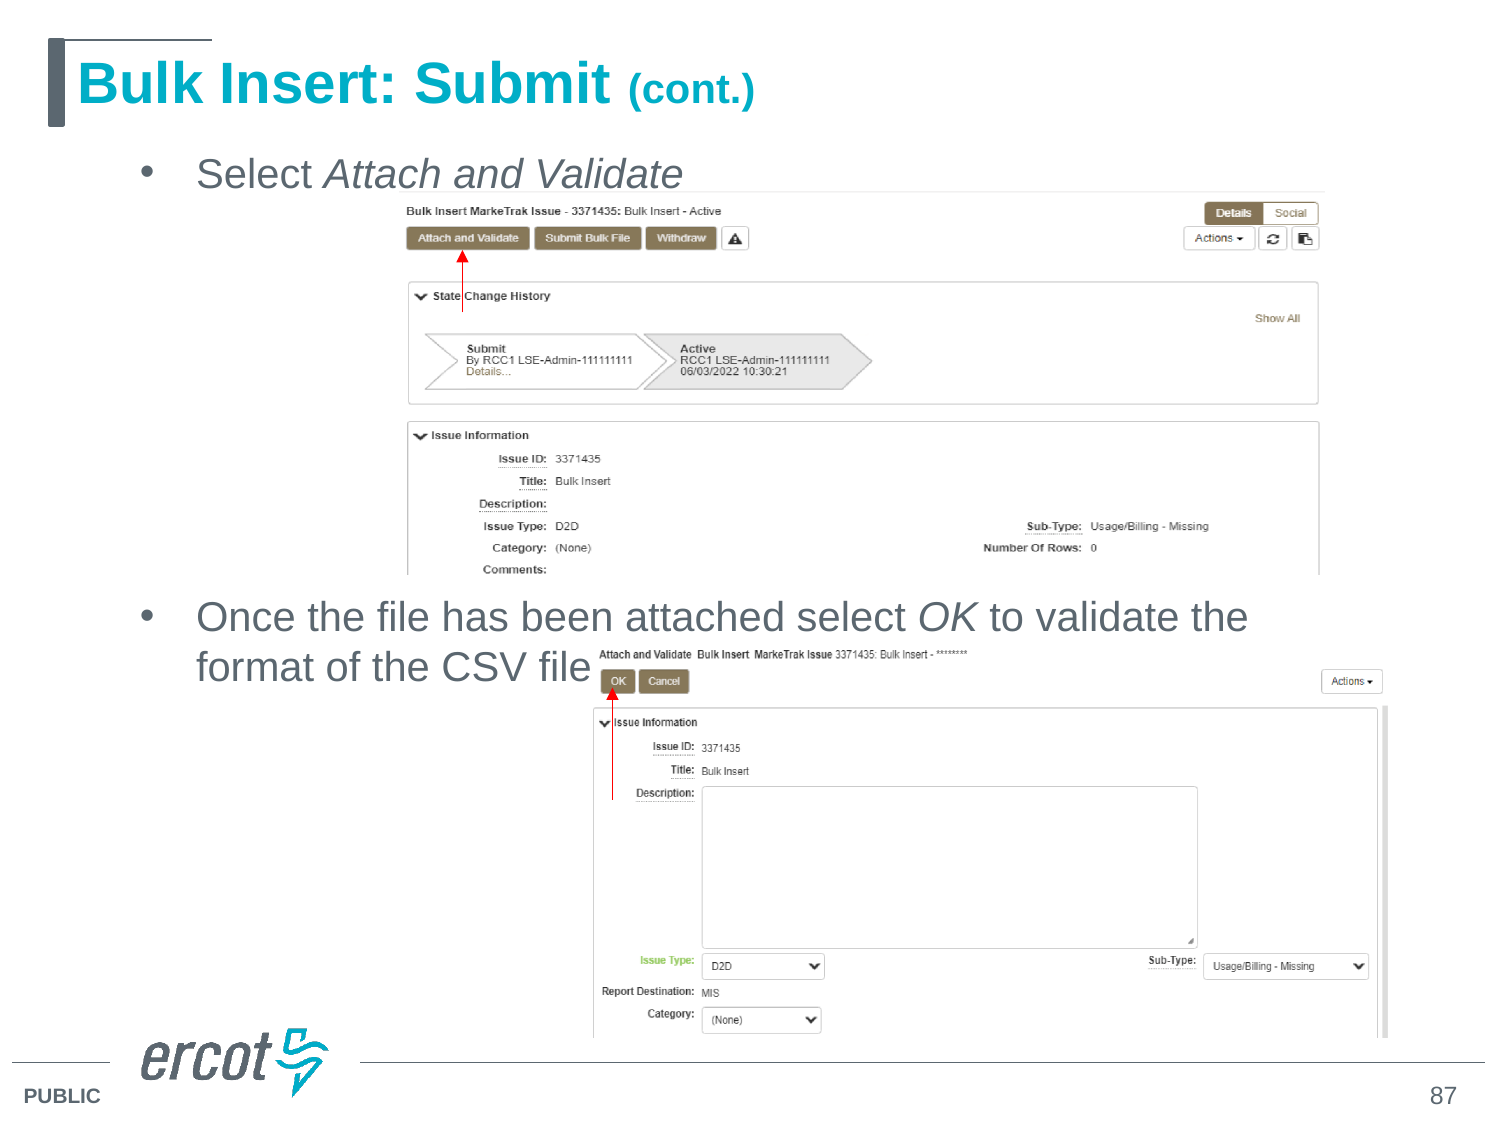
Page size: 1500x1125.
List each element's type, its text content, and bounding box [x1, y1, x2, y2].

title Bulk Insert: Submit (cont.) [62, 37, 1104, 123]
picture [137, 1024, 332, 1100]
slide_number 87 [1400, 1076, 1488, 1113]
picture [399, 191, 1326, 575]
text_box Once the file has been attached select OK to validate the format of the CSV file [124, 582, 1325, 633]
list Select Attach and Validate [125, 139, 1175, 190]
picture [591, 640, 1388, 1038]
